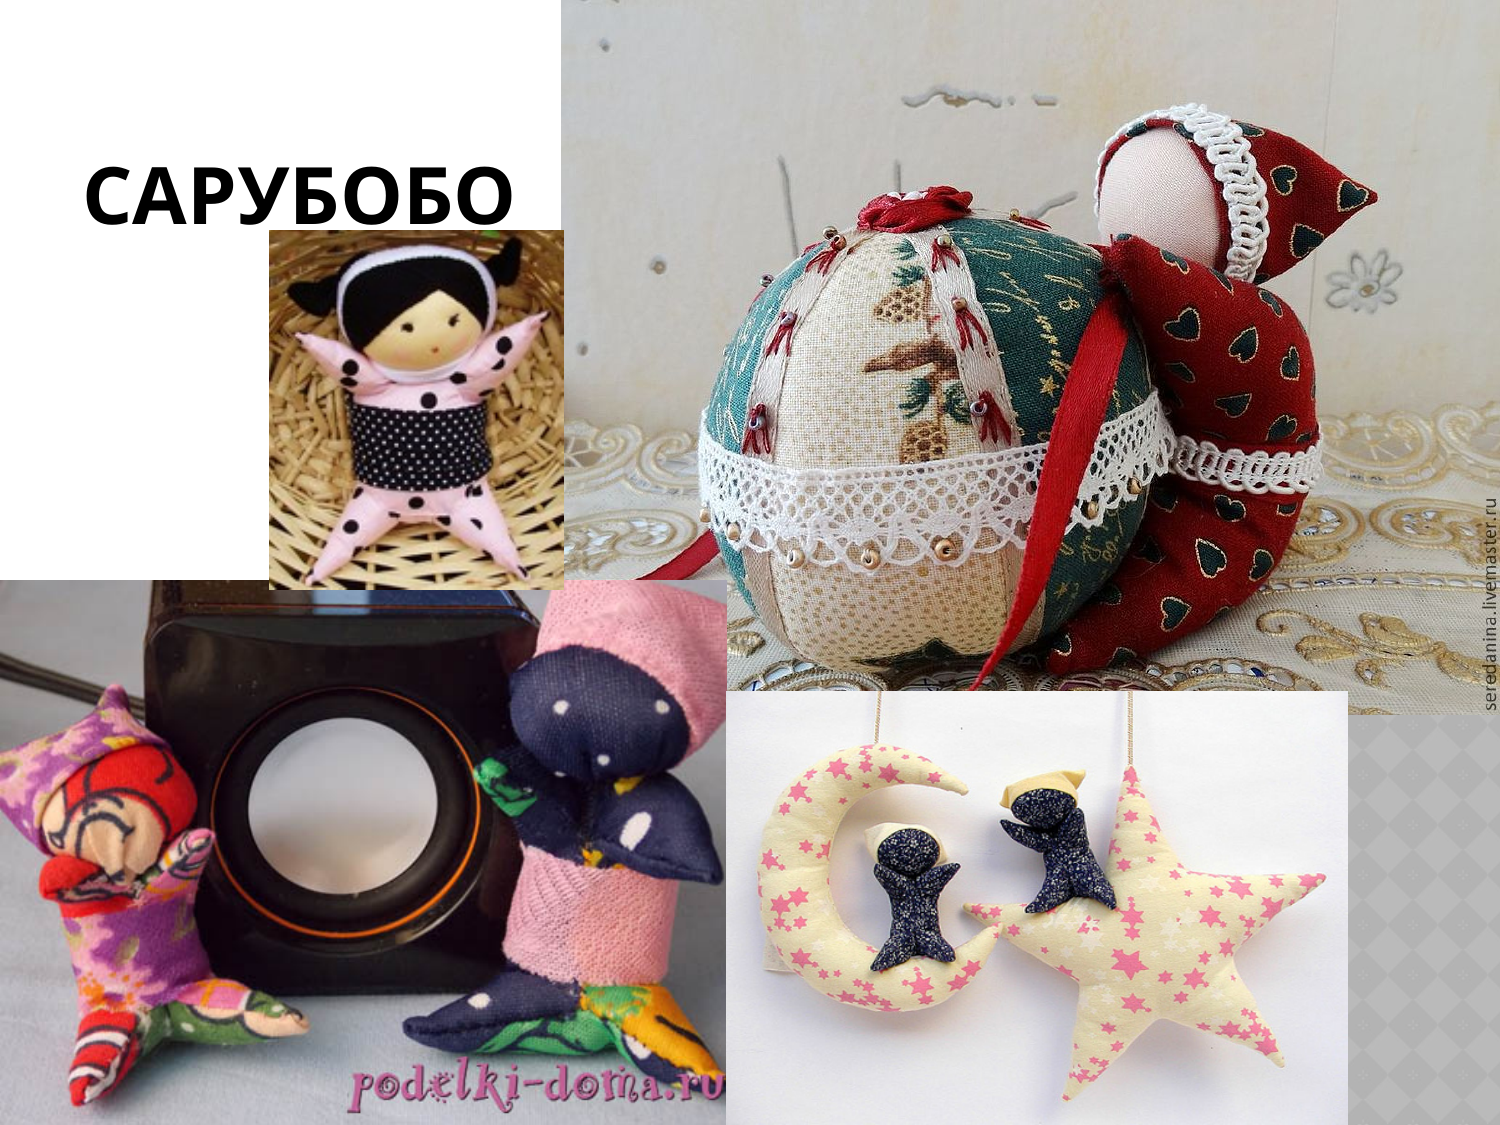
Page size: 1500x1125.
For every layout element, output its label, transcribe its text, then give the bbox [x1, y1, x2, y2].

title сарубобо [75, 52, 555, 240]
picture [0, 0, 1500, 1125]
